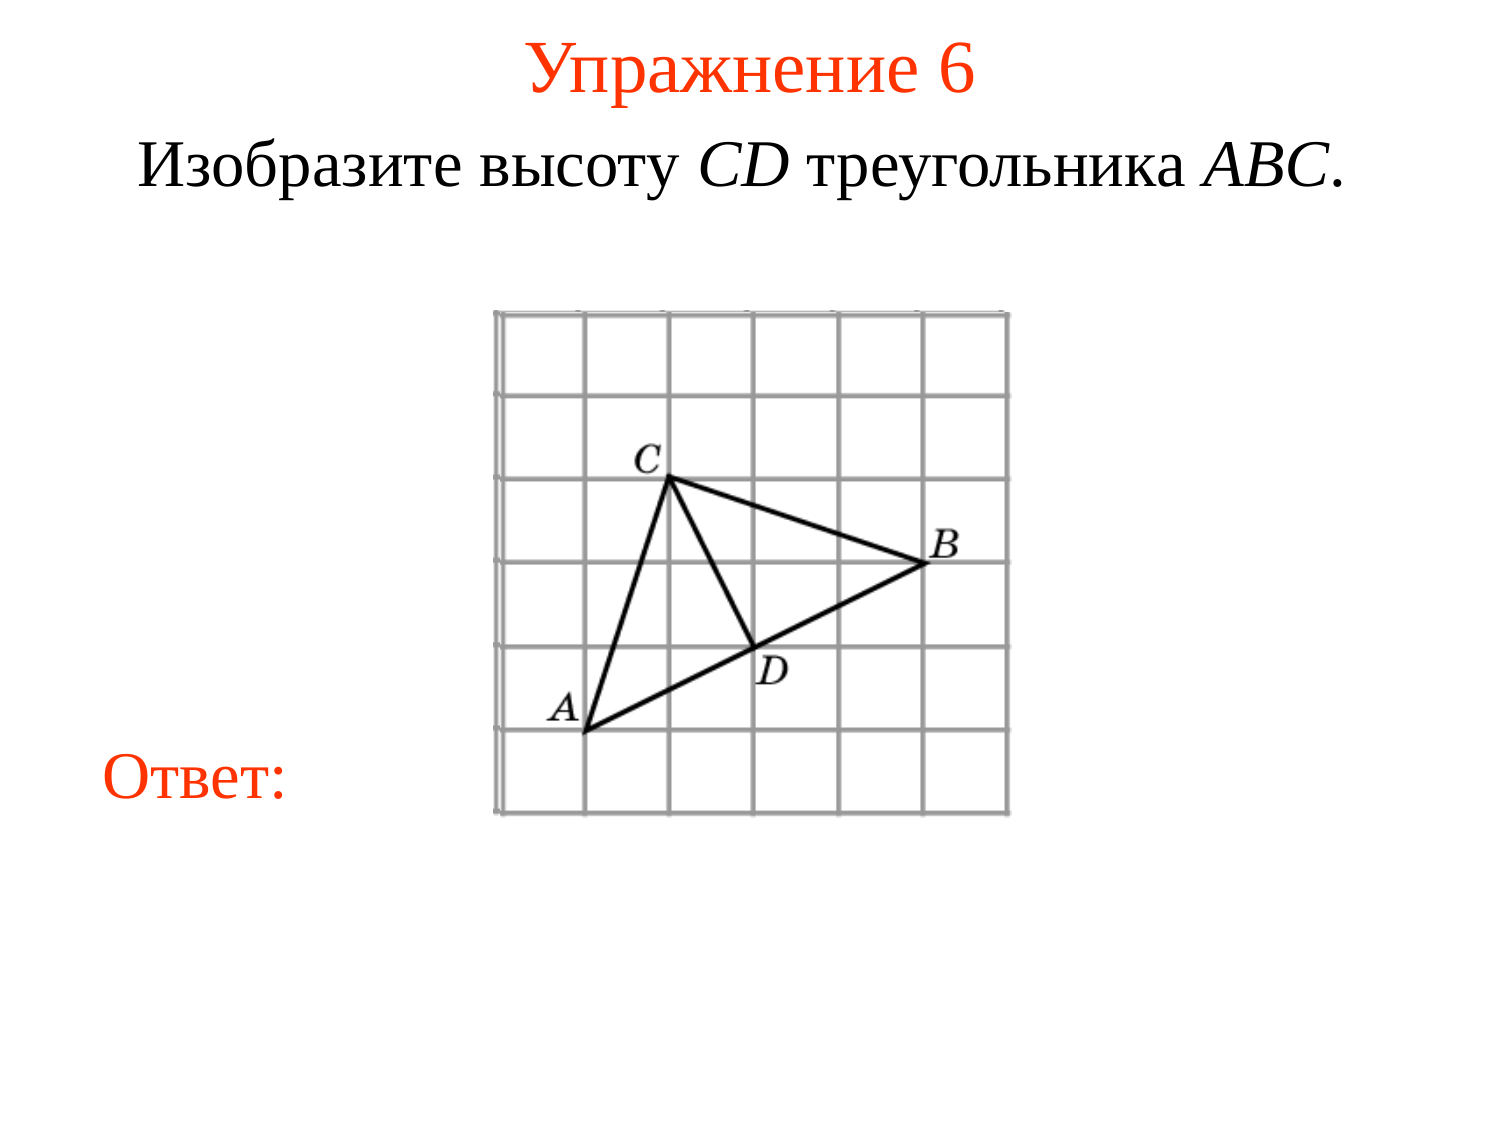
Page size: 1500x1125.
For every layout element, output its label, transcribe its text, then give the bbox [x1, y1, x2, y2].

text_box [87, 312, 1012, 821]
title Упражнение 6 [112, 24, 1388, 100]
text_box Изобразите высоту CD треугольника ABC. [0, 112, 1500, 208]
